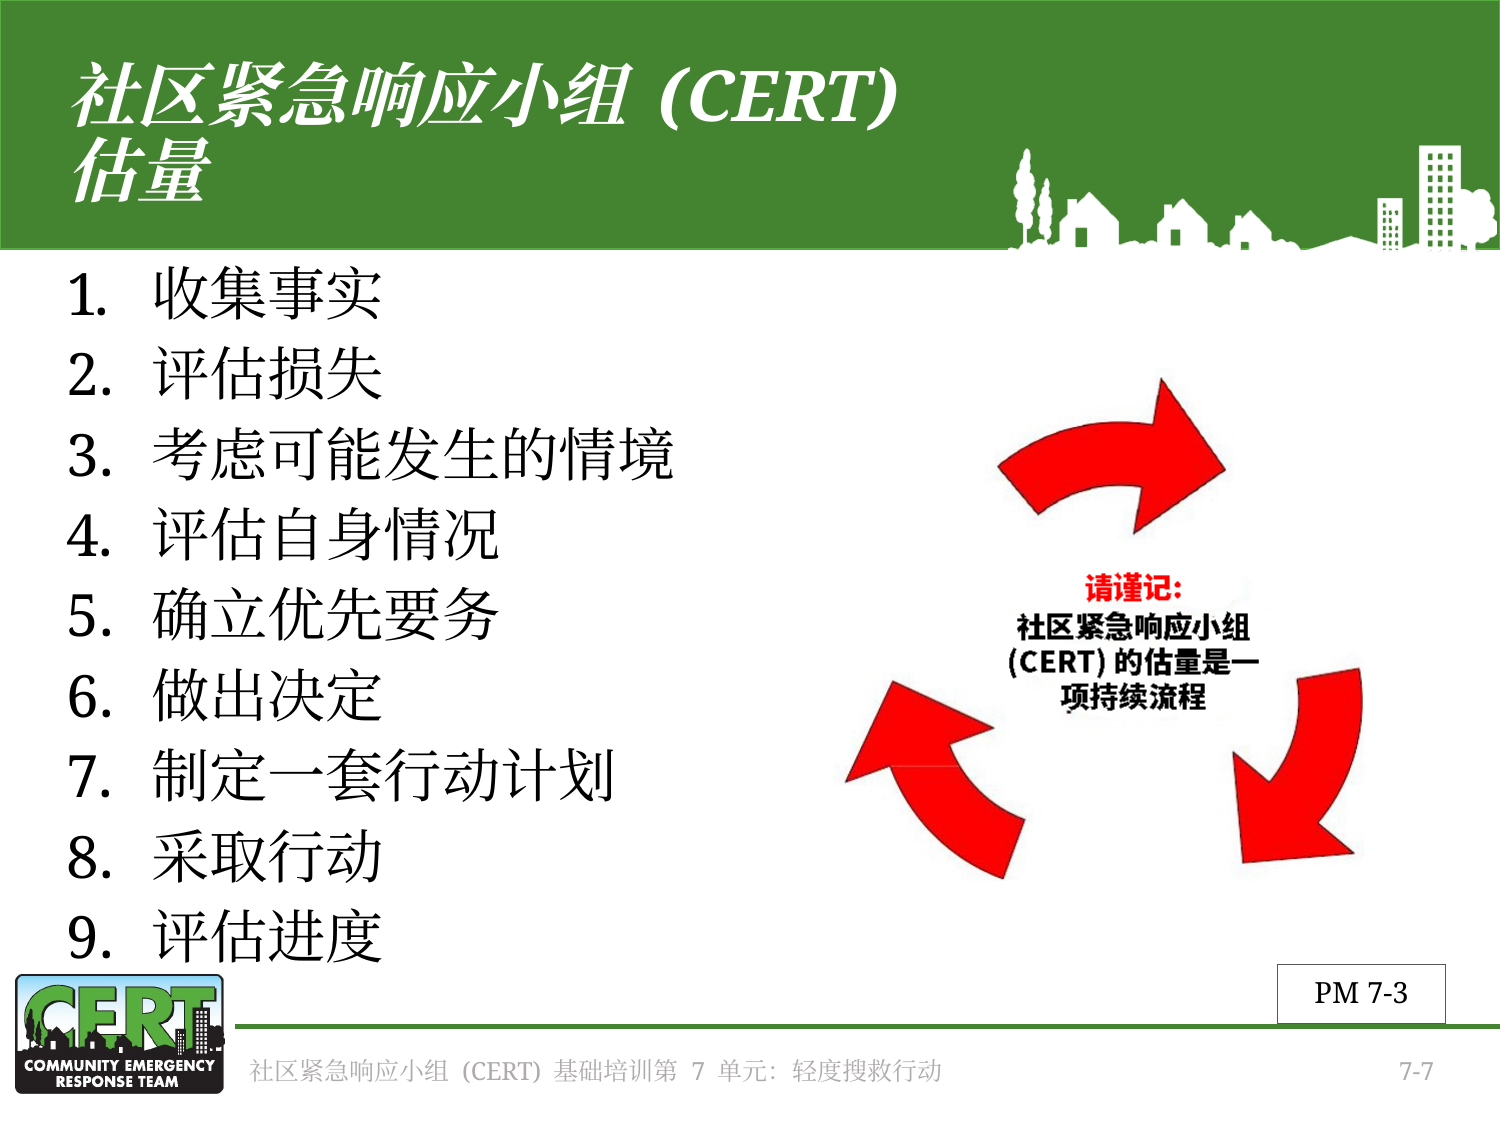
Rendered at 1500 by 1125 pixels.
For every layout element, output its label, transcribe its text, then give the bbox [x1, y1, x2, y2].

picture [1005, 138, 1500, 252]
picture [834, 368, 1383, 930]
list 7-7 [1153, 1047, 1450, 1098]
list 收集事实 评估损失 考虑可能发生的情境 评估自身情况 确立优先要务 做出决定 制定一套行动计划 采取行动 评估进度 [51, 249, 1451, 1034]
picture [14, 973, 225, 1094]
title 社区紧急响应小组 (CERT) 估量 [51, 52, 1005, 220]
list PM 7-3 [1277, 964, 1446, 1024]
list 社区紧急响应小组 (CERT) 基础培训第 7 单元：轻度搜救行动 [234, 1047, 1005, 1098]
